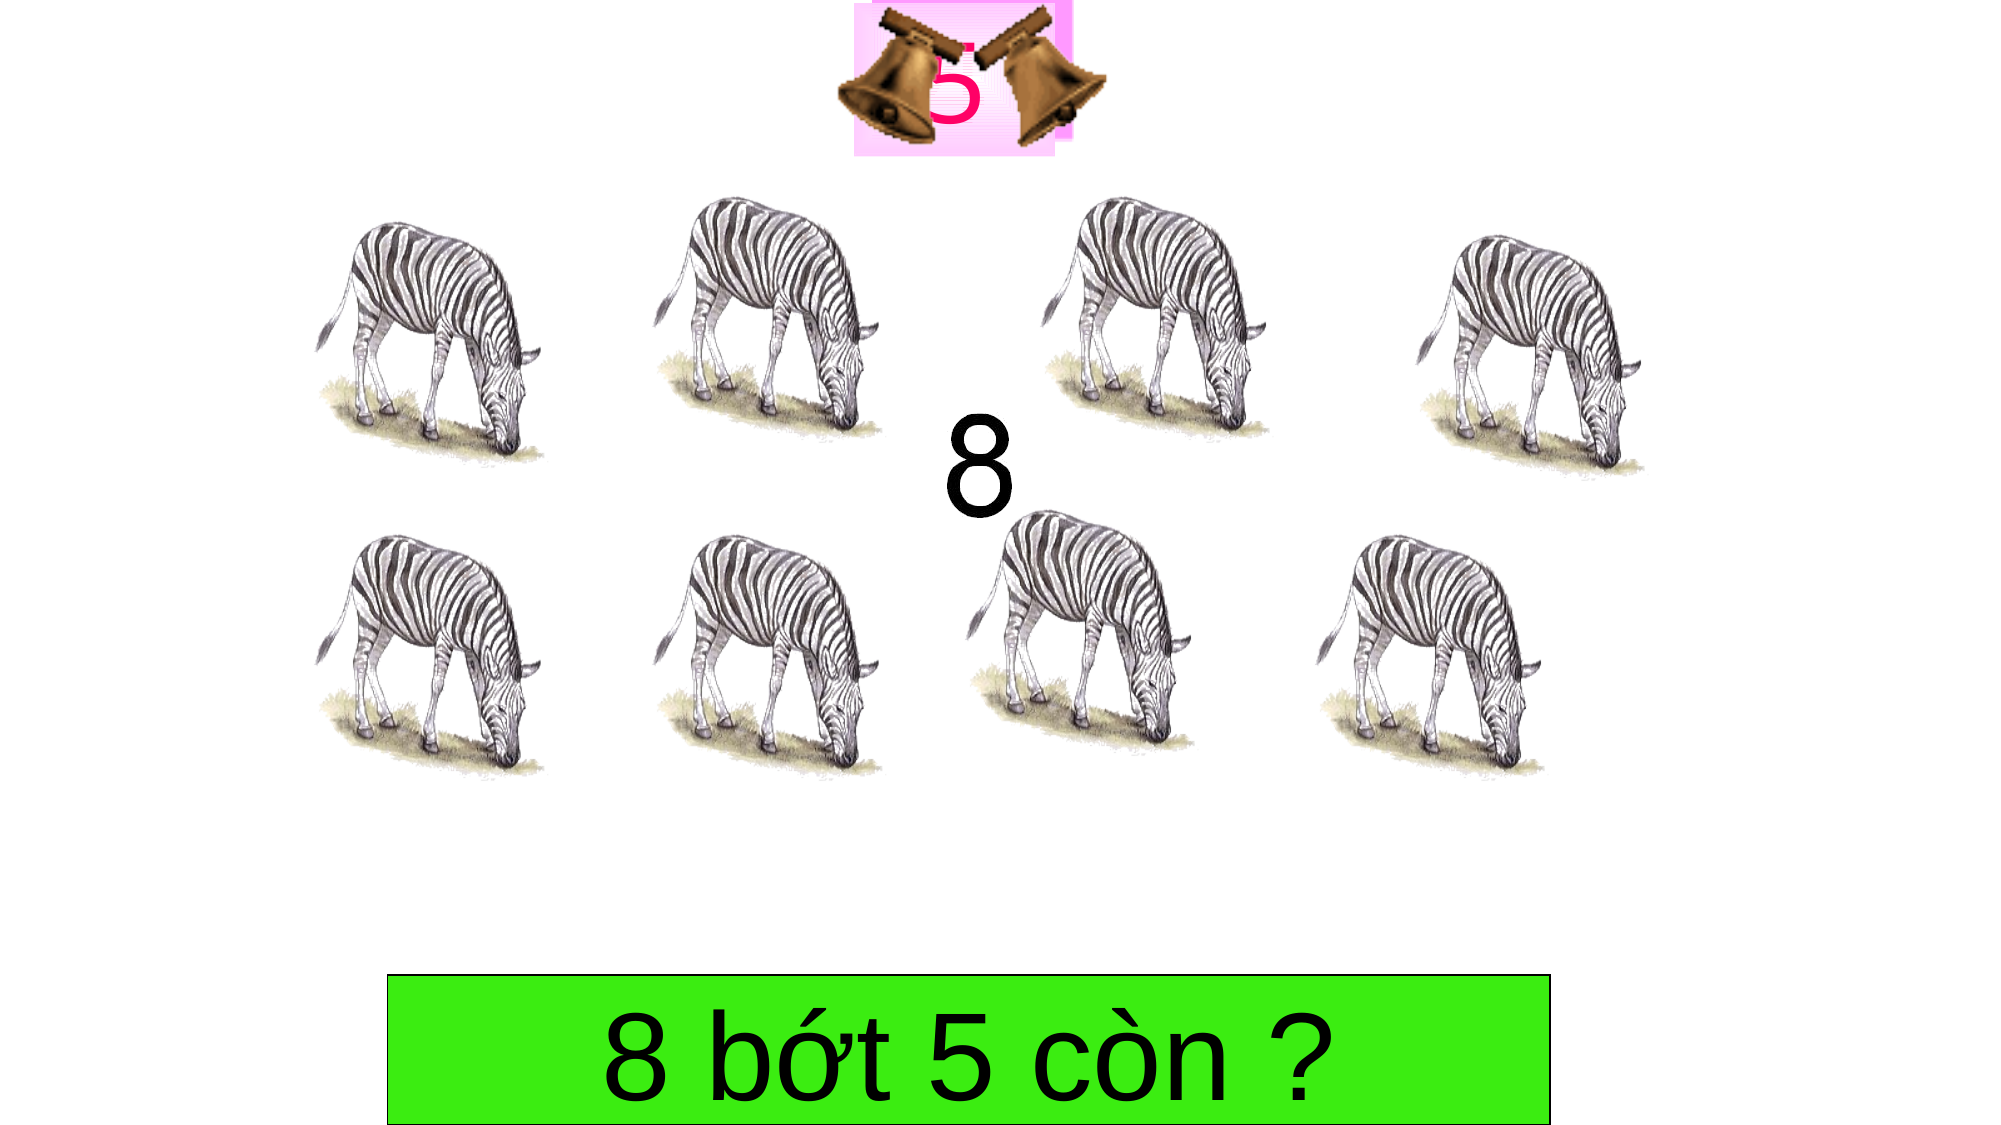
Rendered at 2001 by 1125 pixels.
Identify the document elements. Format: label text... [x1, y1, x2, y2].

picture [824, 0, 1124, 163]
picture [249, 174, 1375, 212]
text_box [249, 212, 1750, 788]
text_box 8 bớt 5 còn ? [387, 974, 1550, 1125]
